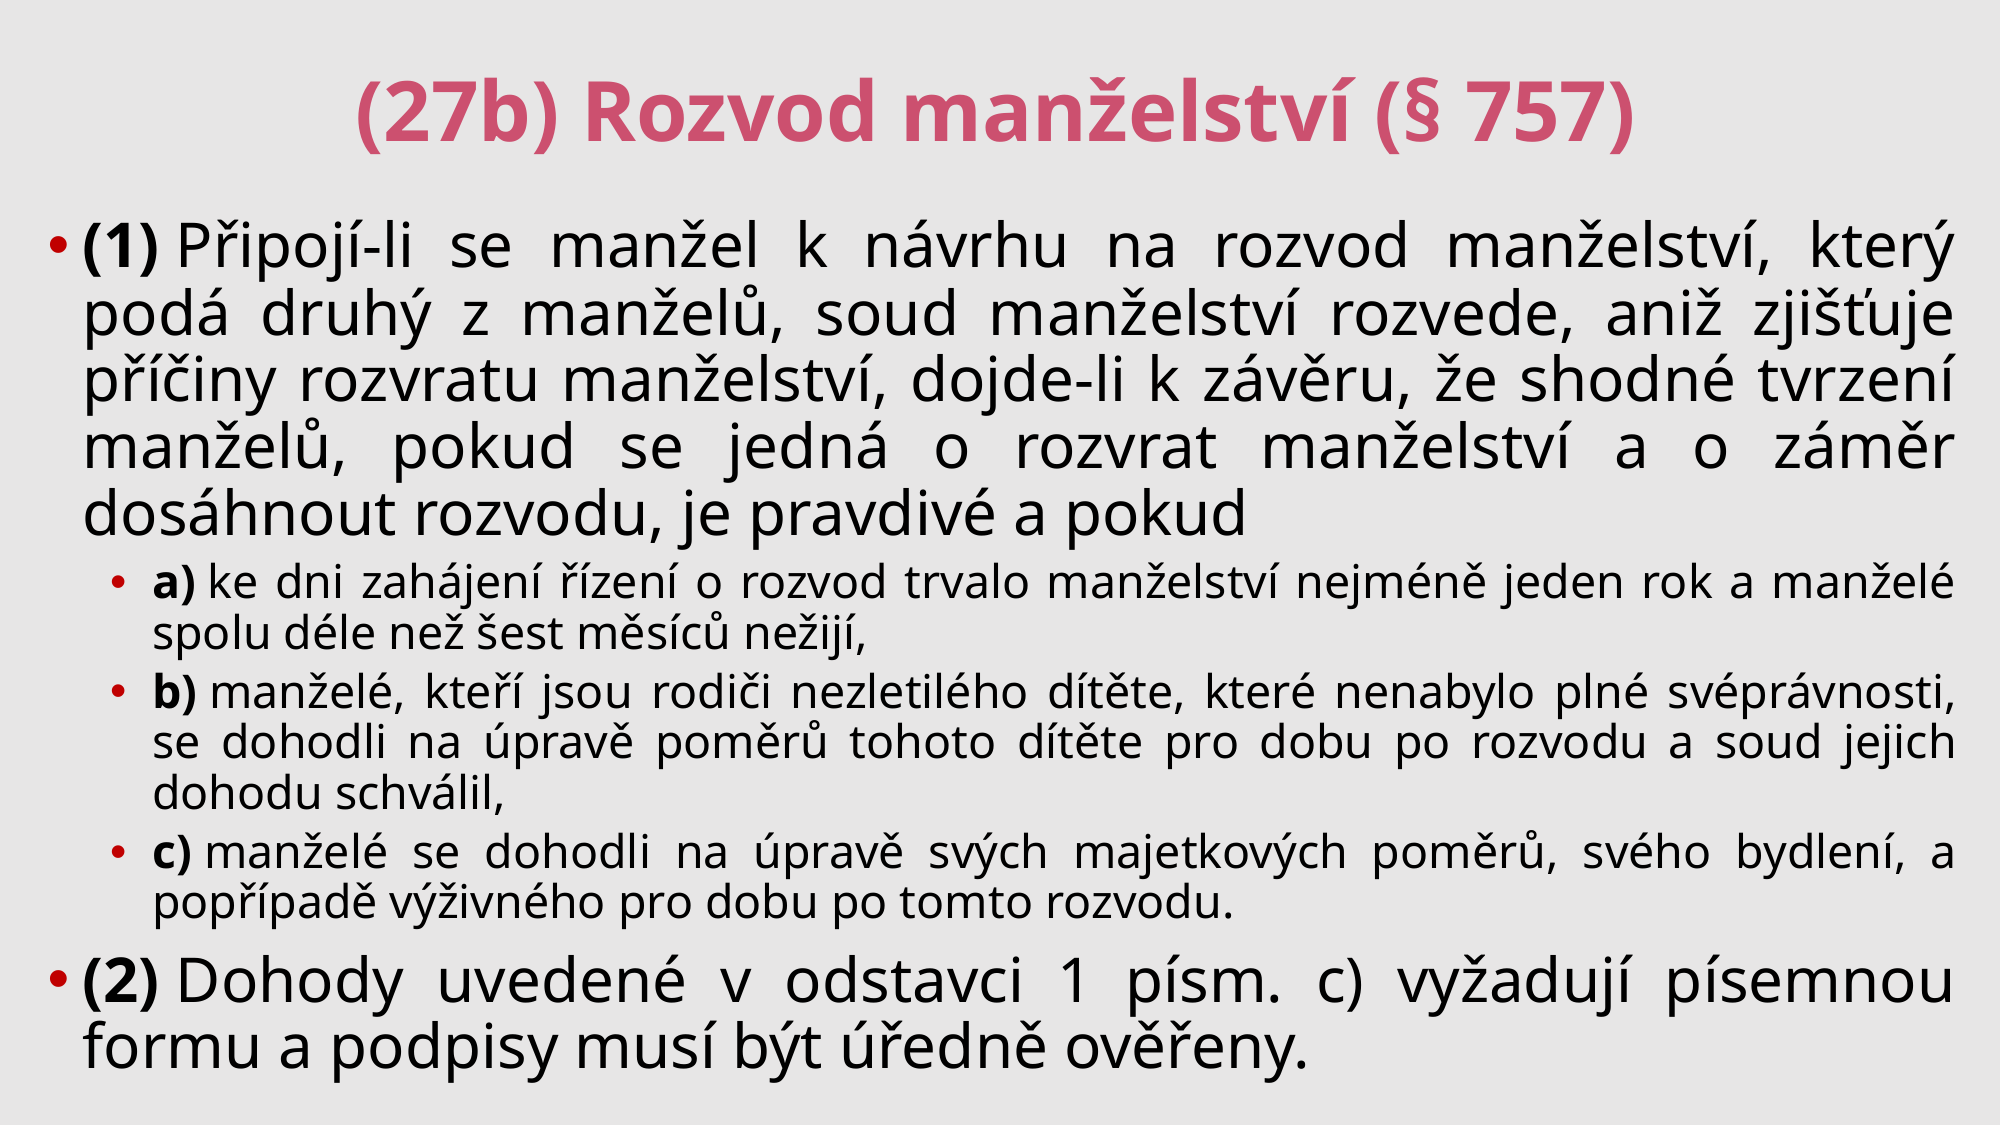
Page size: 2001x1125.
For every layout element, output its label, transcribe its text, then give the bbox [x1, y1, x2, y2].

list (1) Připojí-li se manžel k návrhu na rozvod manželství, který podá druhý z manželů, soud manželství rozvede, aniž zjišťuje příčiny rozvratu manželství, dojde-li k závěru, že shodné tvrzení manželů, pokud se jedná o rozvrat manželství a o záměr dosáhnout rozvodu, je pravdivé a pokud a) ke dni zahájení řízení o rozvod trvalo manželství nejméně jeden rok a manželé spolu déle než šest měsíců nežijí, b) manželé, kteří jsou rodiči nezletilého dítěte, které nenabylo plné svéprávnosti, se dohodli na úpravě poměrů tohoto dítěte pro dobu po rozvodu a soud jejich dohodu schválil, c) manželé se dohodli na úpravě svých majetkových poměrů, svého bydlení, a popřípadě výživného pro dobu po tomto rozvodu. (2) Dohody uvedené v odstavci 1 písm. c) vyžadují písemnou formu a podpisy musí být úředně ověřeny. [32, 206, 1973, 1096]
title (27b) Rozvod manželství (§ 757) [26, 22, 1966, 194]
